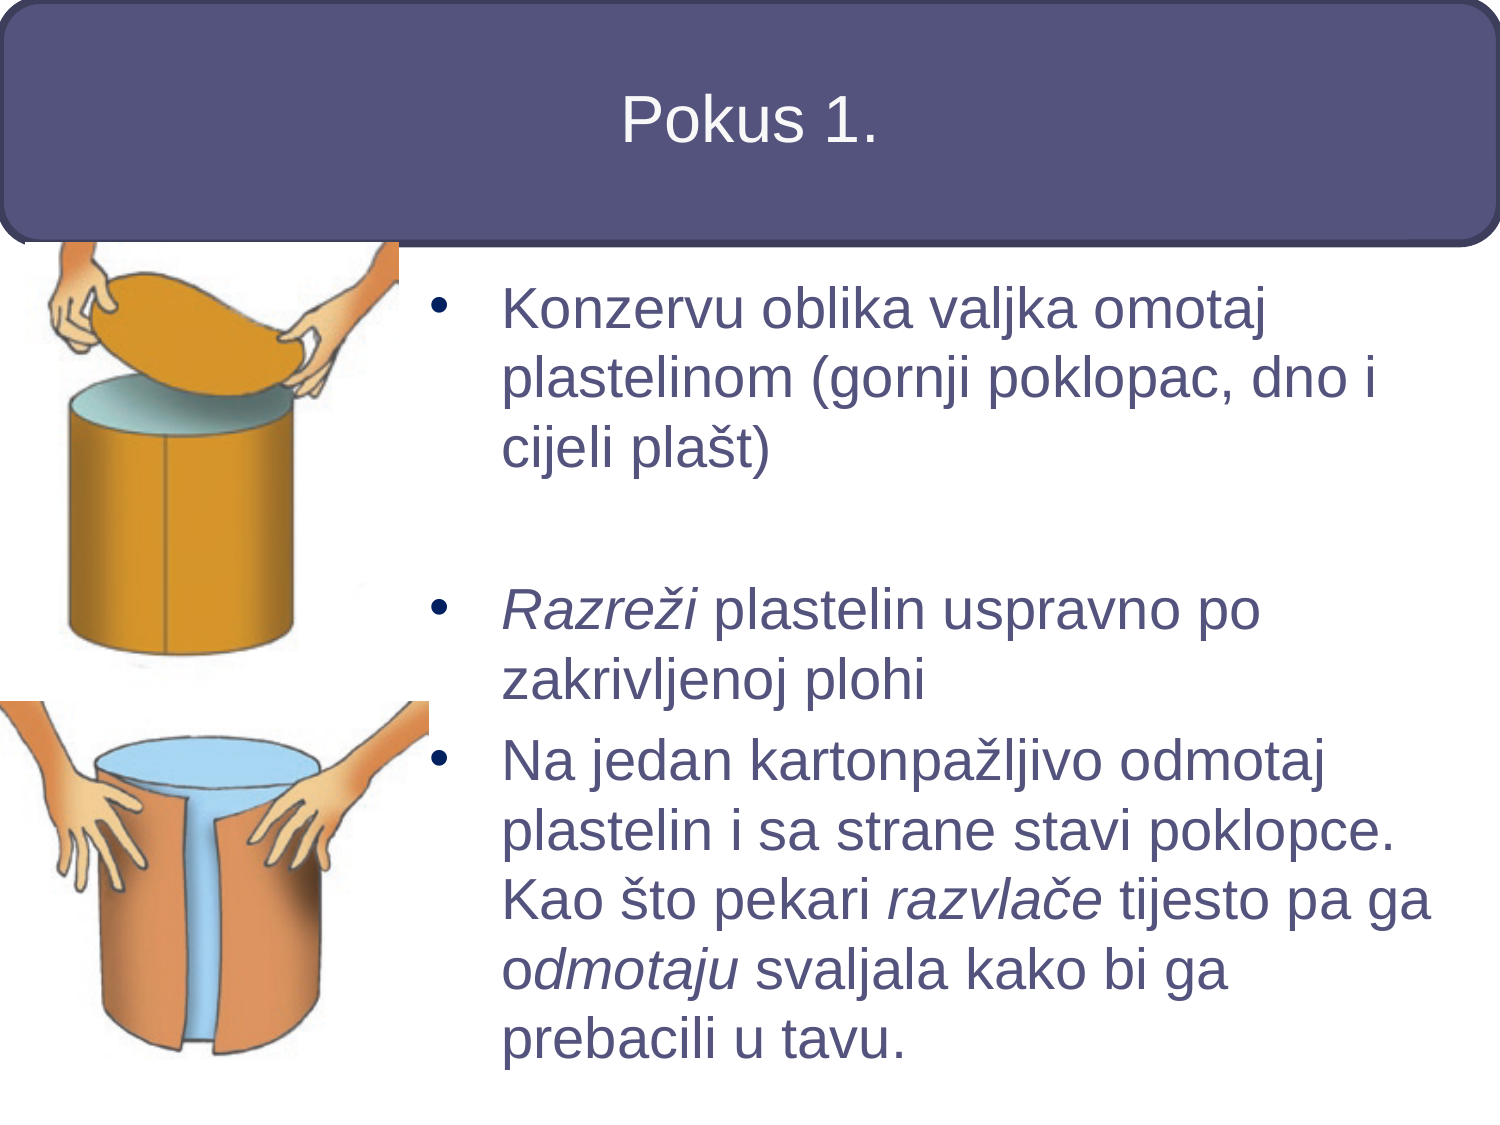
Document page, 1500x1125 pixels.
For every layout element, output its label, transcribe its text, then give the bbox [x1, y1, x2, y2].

picture [0, 242, 429, 1077]
title Pokus 1. [0, 0, 1500, 233]
list Konzervu oblika valjka omotaj plastelinom (gornji poklopac, dno i cijeli plašt) Razreži plastelin uspravno po zakrivljenoj plohi Na jedan kartonpažljivo odmotaj plastelin i sa strane stavi poklopce. Kao što pekari razvlače tijesto pa ga odmotaju svaljala kako bi ga prebacili u tavu. [414, 262, 1459, 1083]
